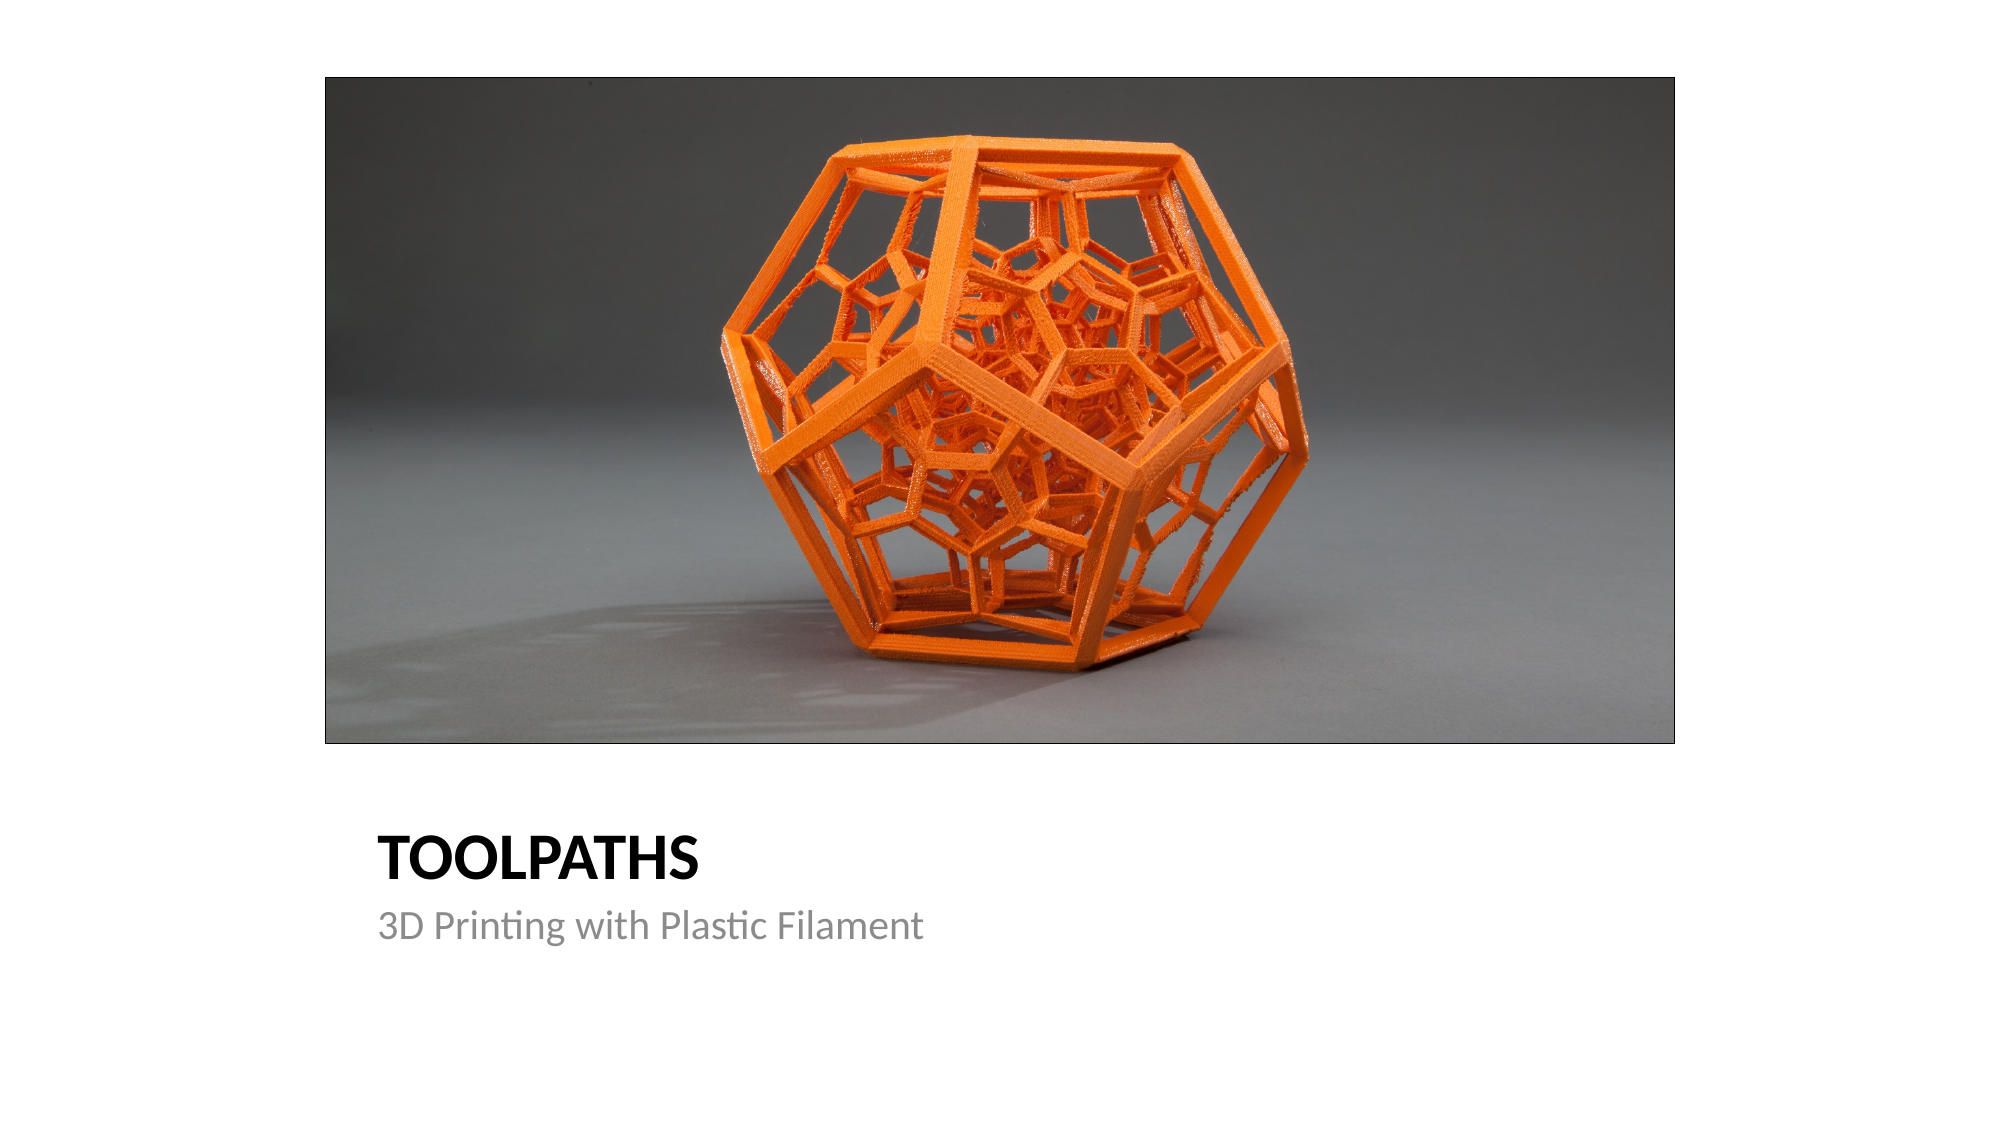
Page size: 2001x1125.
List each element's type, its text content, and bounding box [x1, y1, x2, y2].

title Toolpaths [362, 781, 1638, 900]
list 3D Printing with Plastic Filament [362, 900, 1638, 987]
picture [325, 76, 1675, 744]
